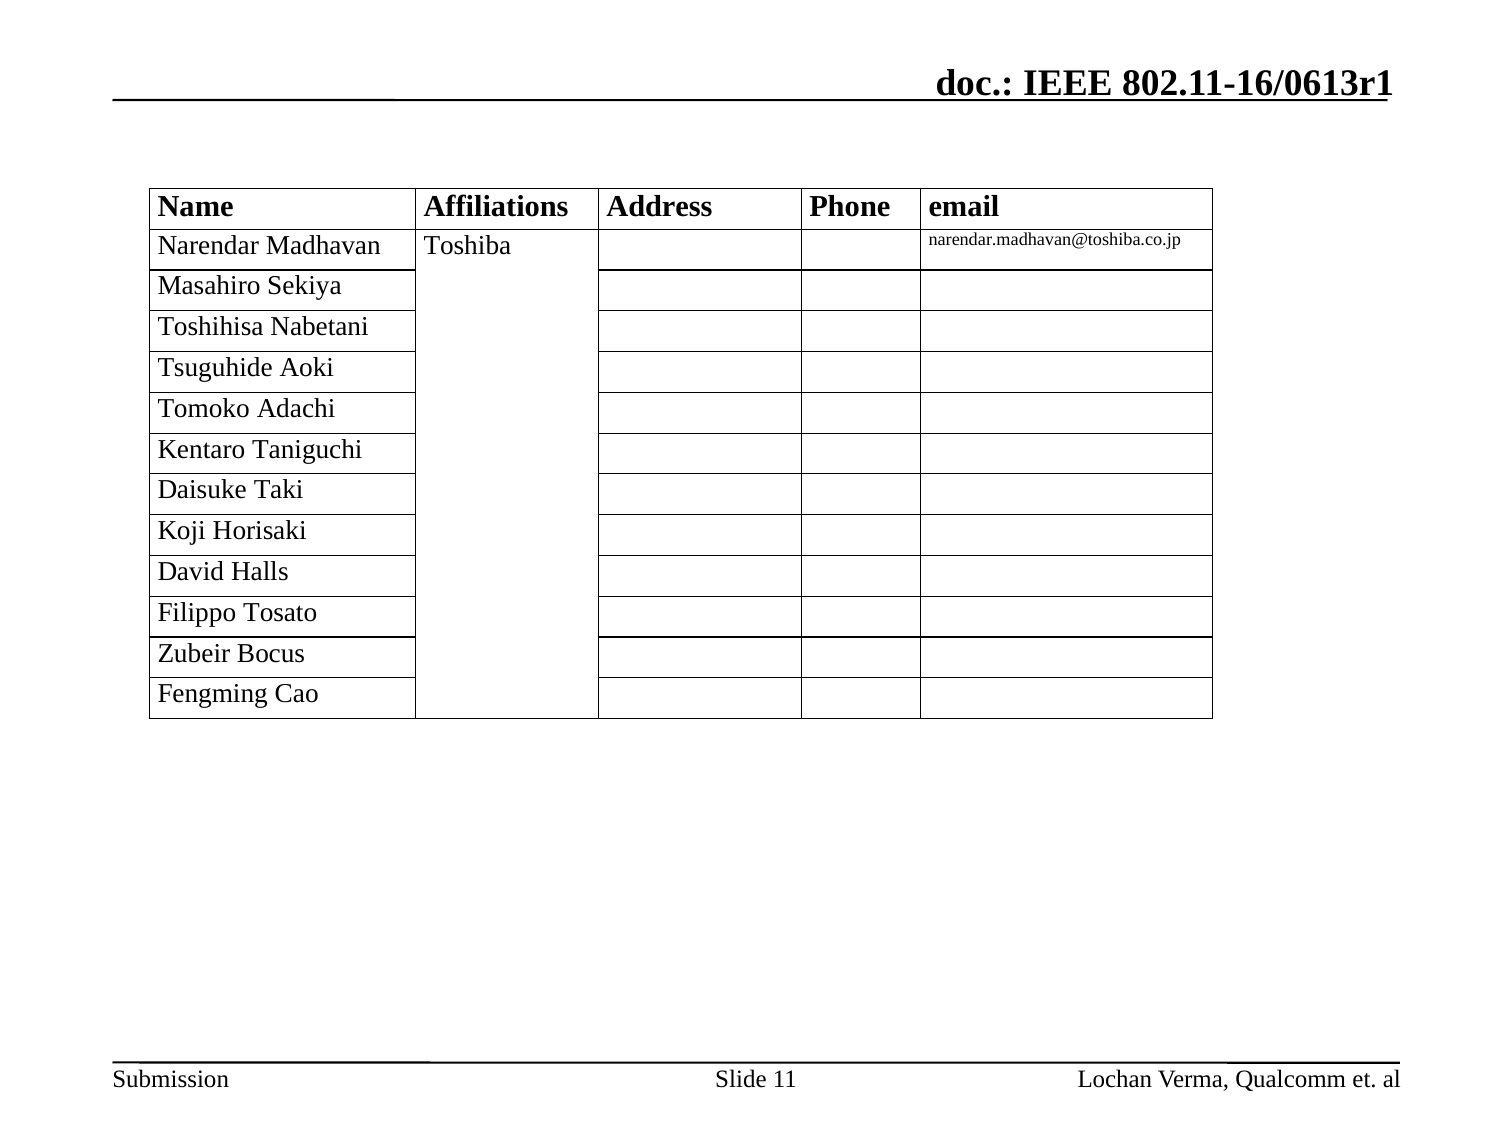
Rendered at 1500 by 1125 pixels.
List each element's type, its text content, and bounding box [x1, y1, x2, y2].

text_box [137, 187, 1255, 785]
slide_number Slide 11 [712, 1061, 800, 1123]
footer Lochan Verma, Qualcomm et. al [878, 1061, 1402, 1093]
